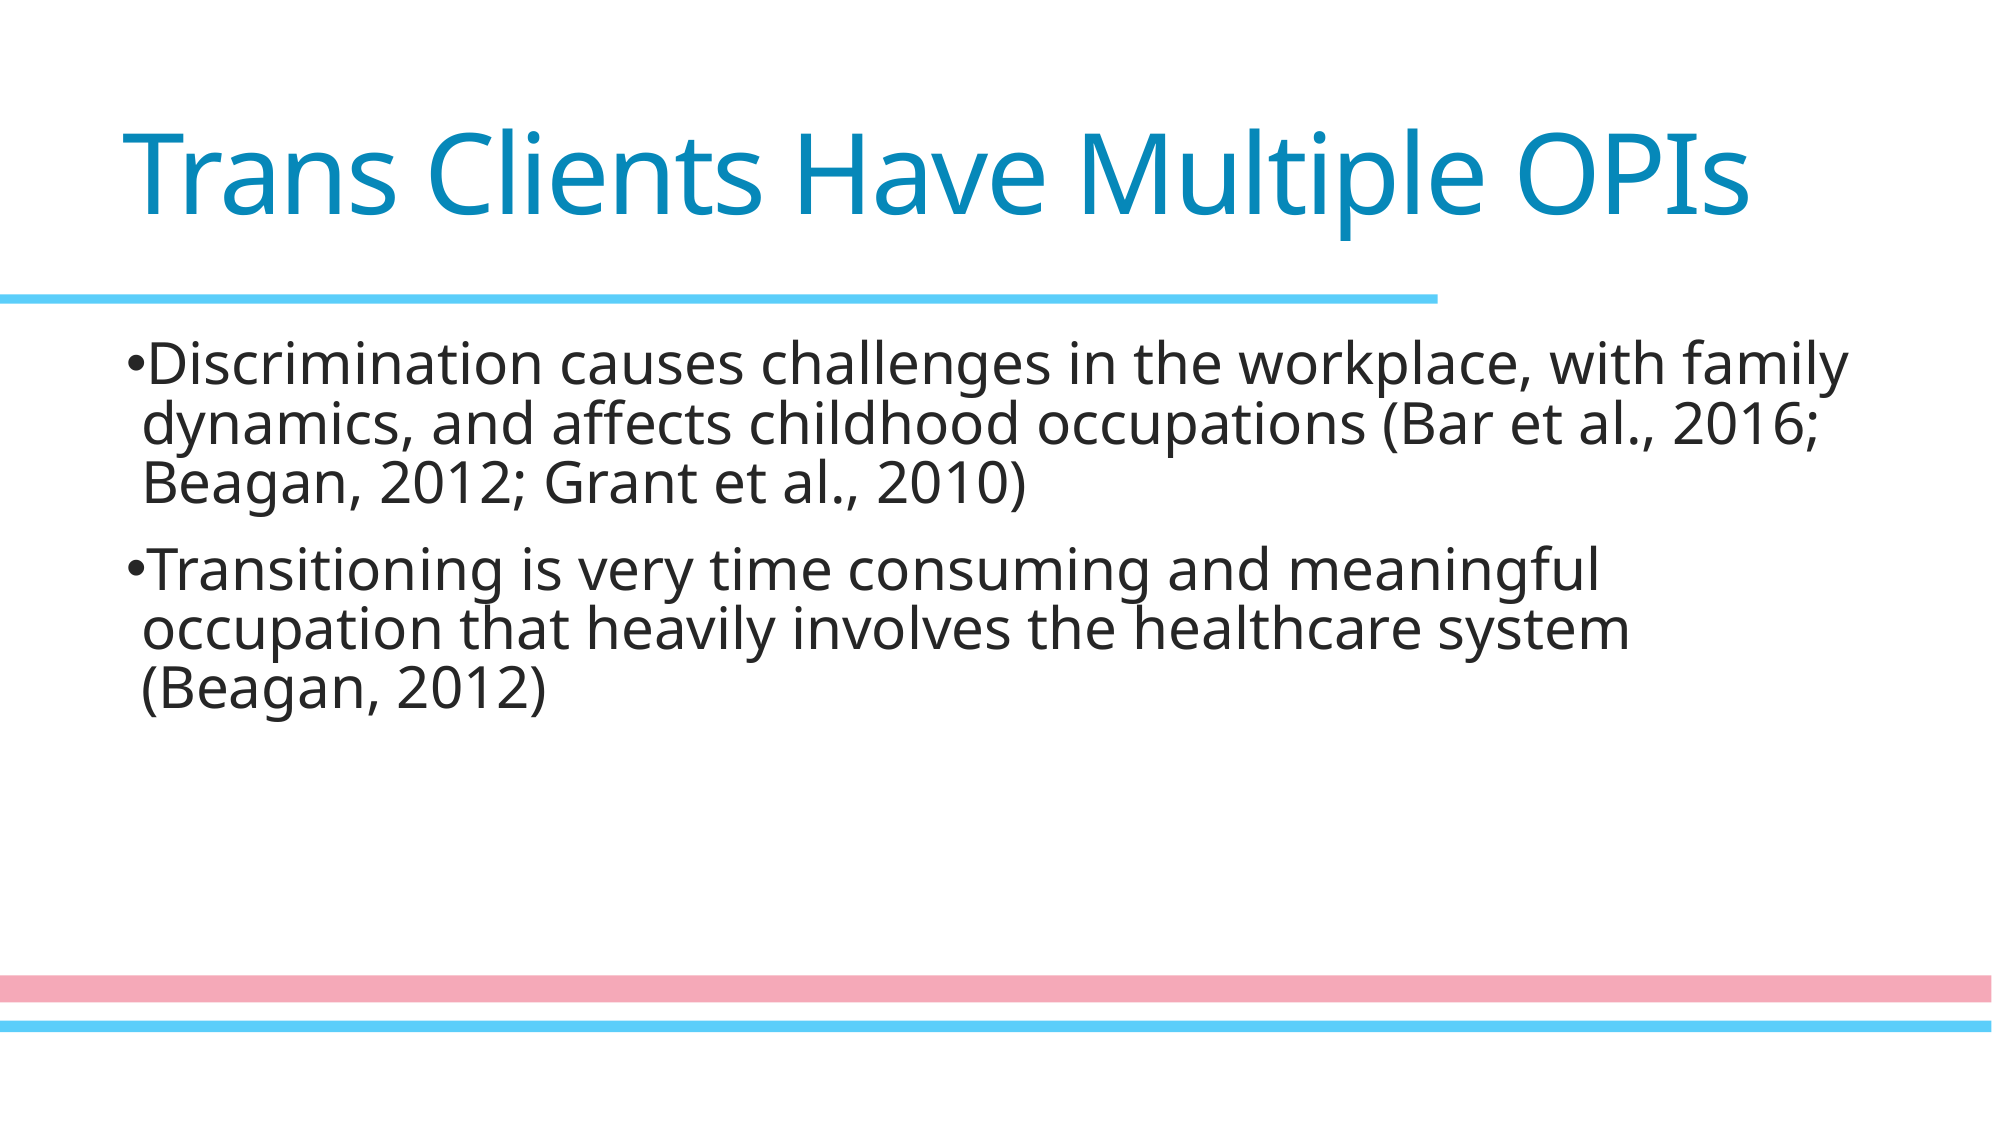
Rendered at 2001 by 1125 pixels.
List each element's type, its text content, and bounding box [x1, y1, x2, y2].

list Discrimination causes challenges in the workplace, with family dynamics, and affects childhood occupations (Bar et al., 2016; Beagan, 2012; Grant et al., 2010) Transitioning is very time consuming and meaningful occupation that heavily involves the healthcare system (Beagan, 2012) [111, 329, 1876, 948]
title Trans Clients Have Multiple OPIs [107, 44, 1875, 317]
